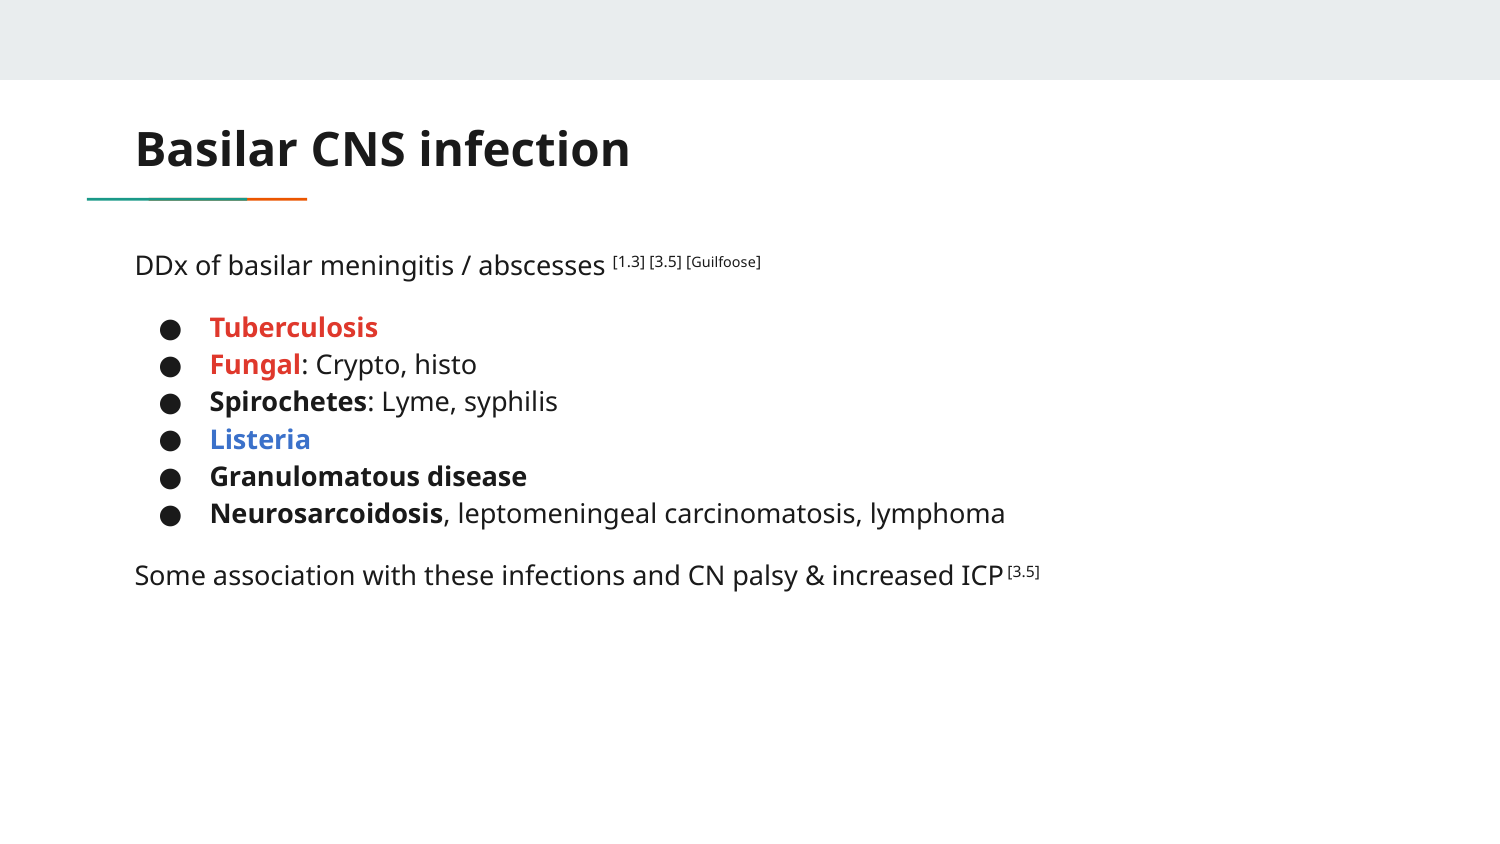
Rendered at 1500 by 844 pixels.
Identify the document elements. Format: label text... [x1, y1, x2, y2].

list DDx of basilar meningitis / abscesses [1.3] [3.5] [Guilfoose] Tuberculosis Fungal: Crypto, histo Spirochetes: Lyme, syphilis Listeria Granulomatous disease Neurosarcoidosis, leptomeningeal carcinomatosis, lymphoma Some association with these infections and CN palsy & increased ICP [3.5] [119, 228, 1381, 737]
title Basilar CNS infection [119, 103, 1381, 192]
